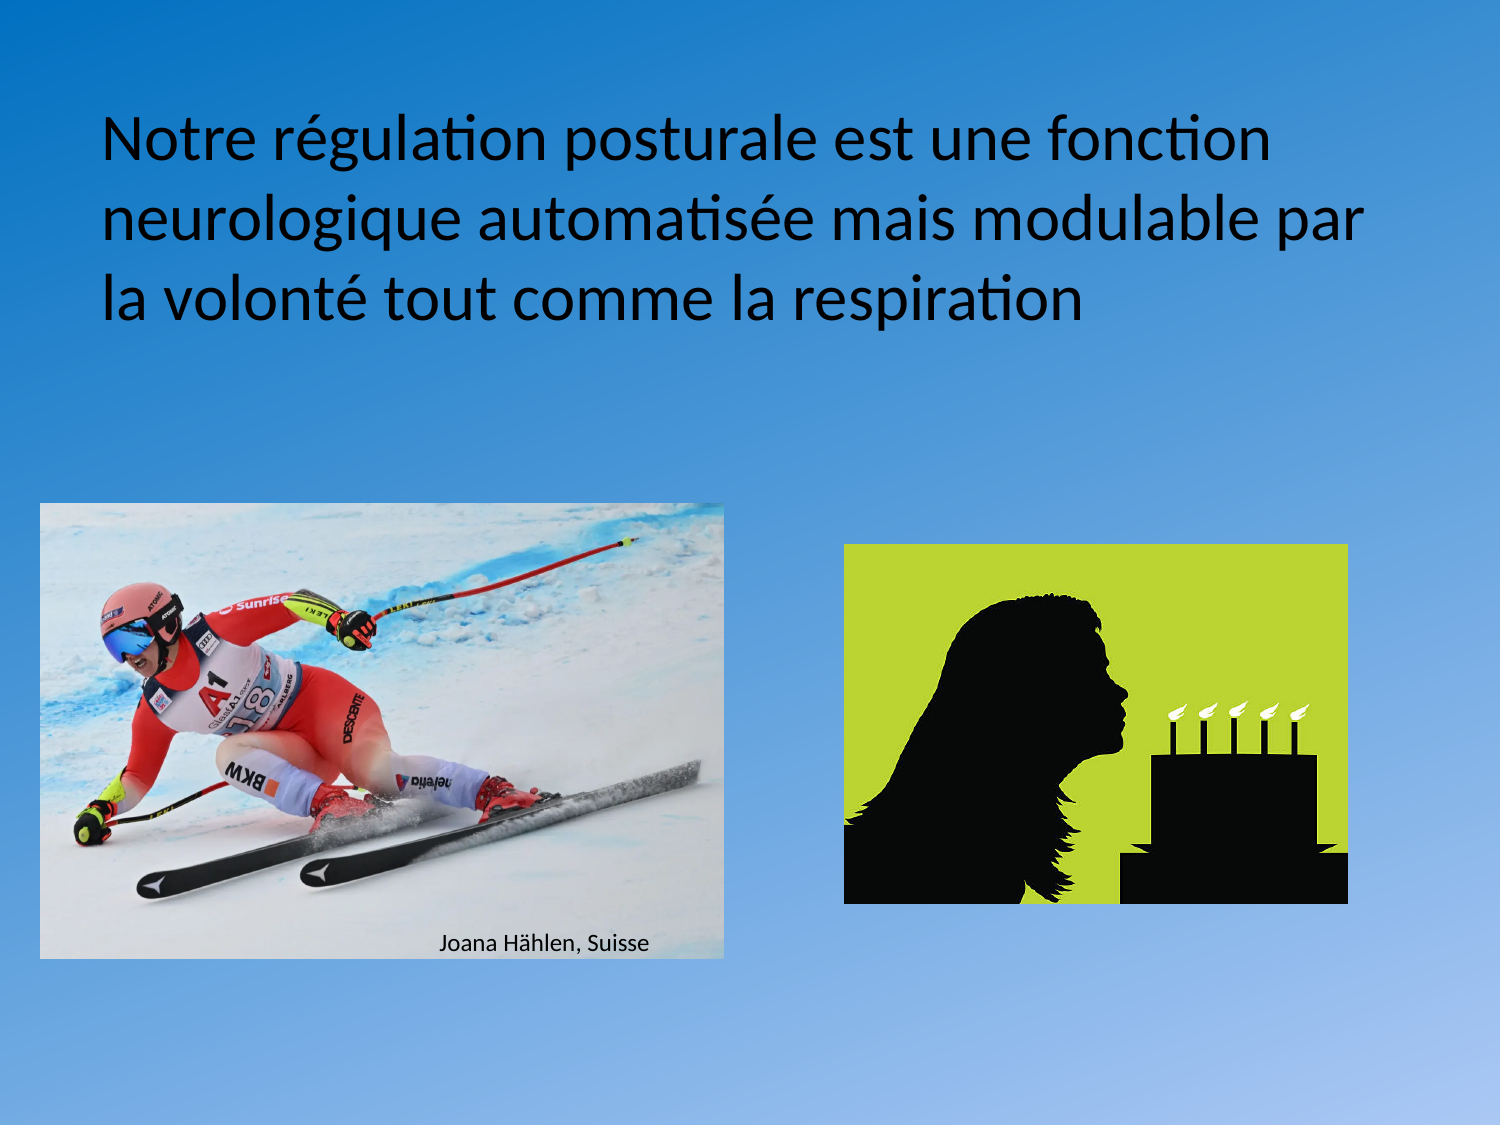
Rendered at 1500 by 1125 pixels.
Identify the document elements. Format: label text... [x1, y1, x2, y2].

picture [40, 503, 724, 959]
picture [844, 544, 1349, 904]
text_box Joana Hählen, Suisse [424, 959, 703, 964]
text_box Notre régulation posturale est une fonction neurologique automatisée mais modulable par la volonté tout comme la respiration [86, 86, 1429, 342]
